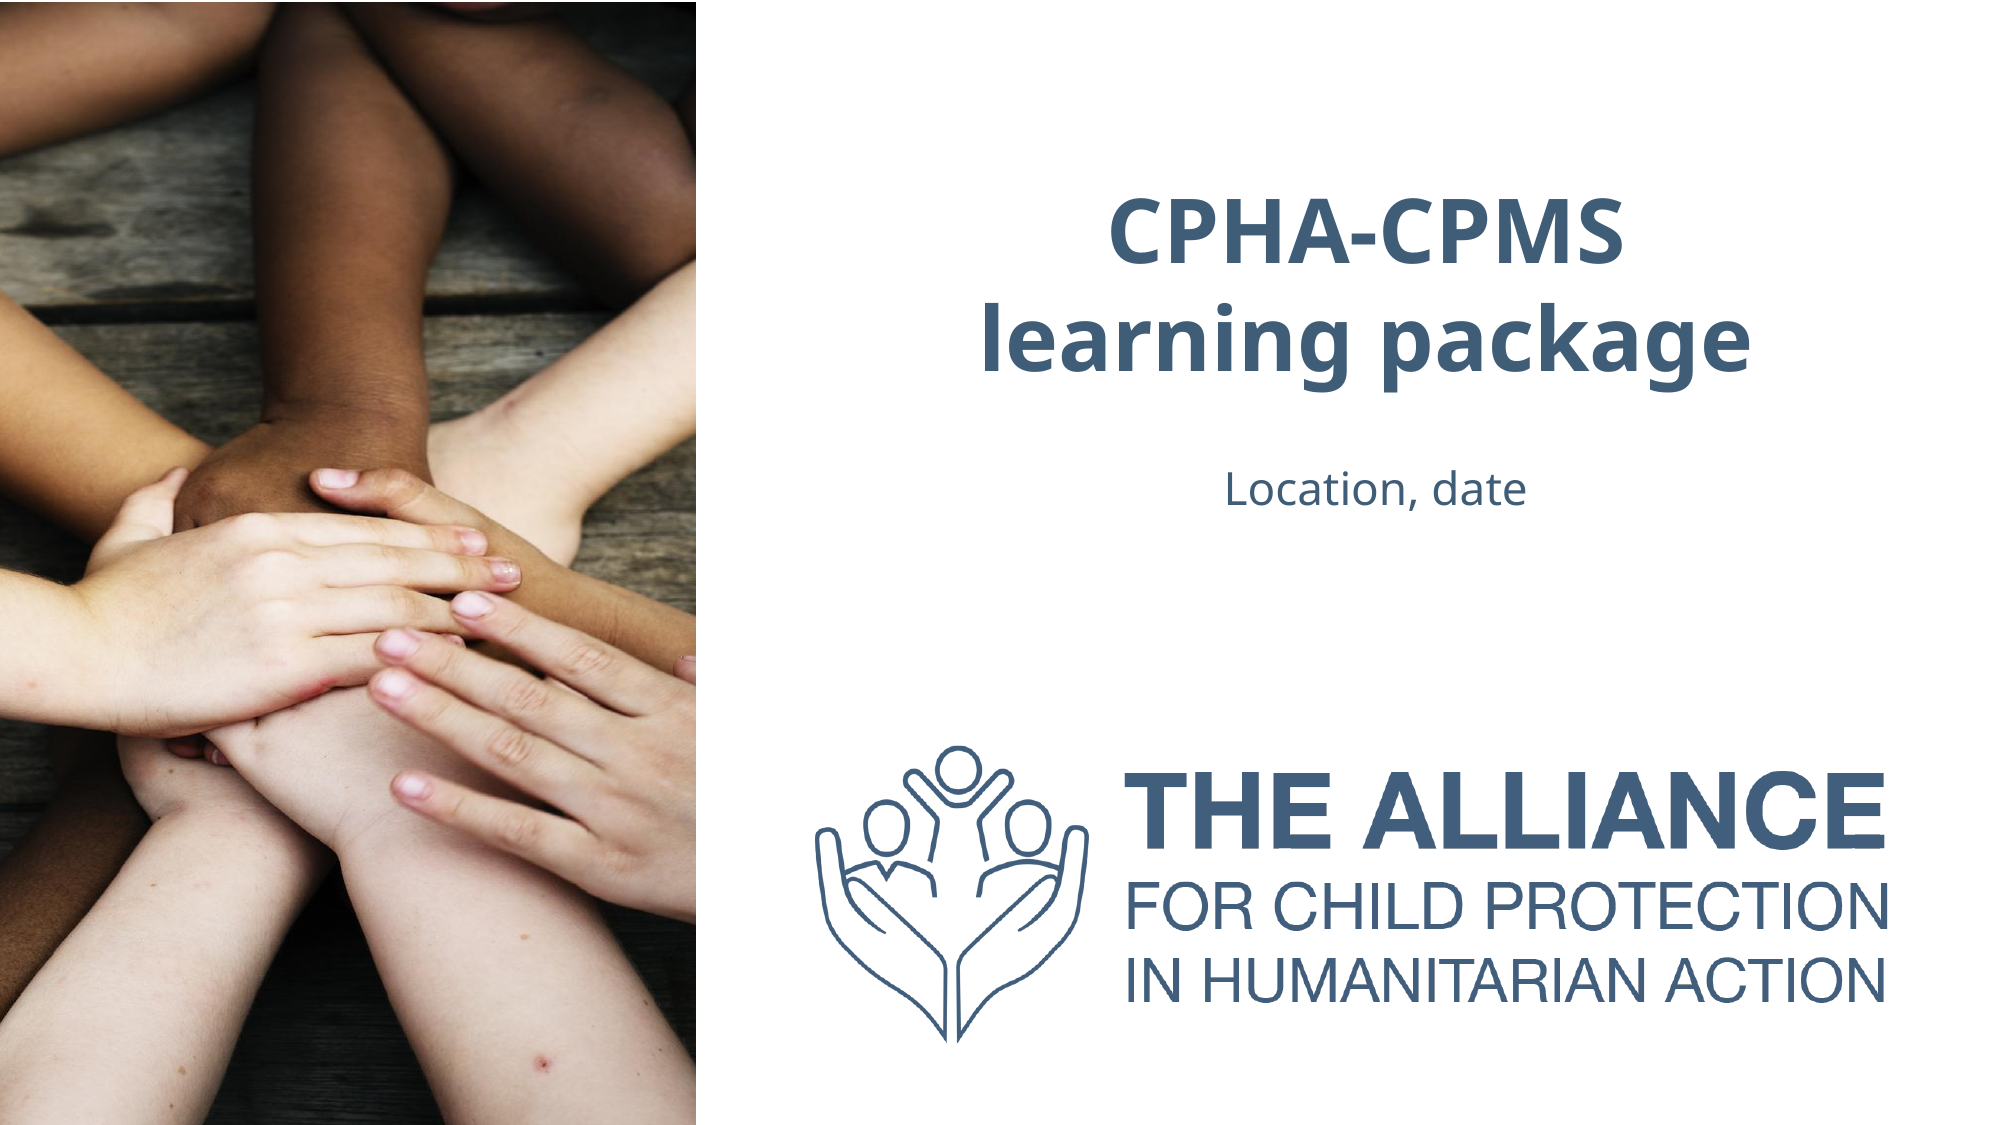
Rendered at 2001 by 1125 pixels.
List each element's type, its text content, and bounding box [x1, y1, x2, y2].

text_box [740, 588, 2000, 1067]
picture [739, 708, 1992, 1067]
text_box CPHA-CPMS learning package [943, 159, 1789, 405]
text_box Location, date [1107, 444, 1644, 530]
picture [0, 2, 696, 1125]
